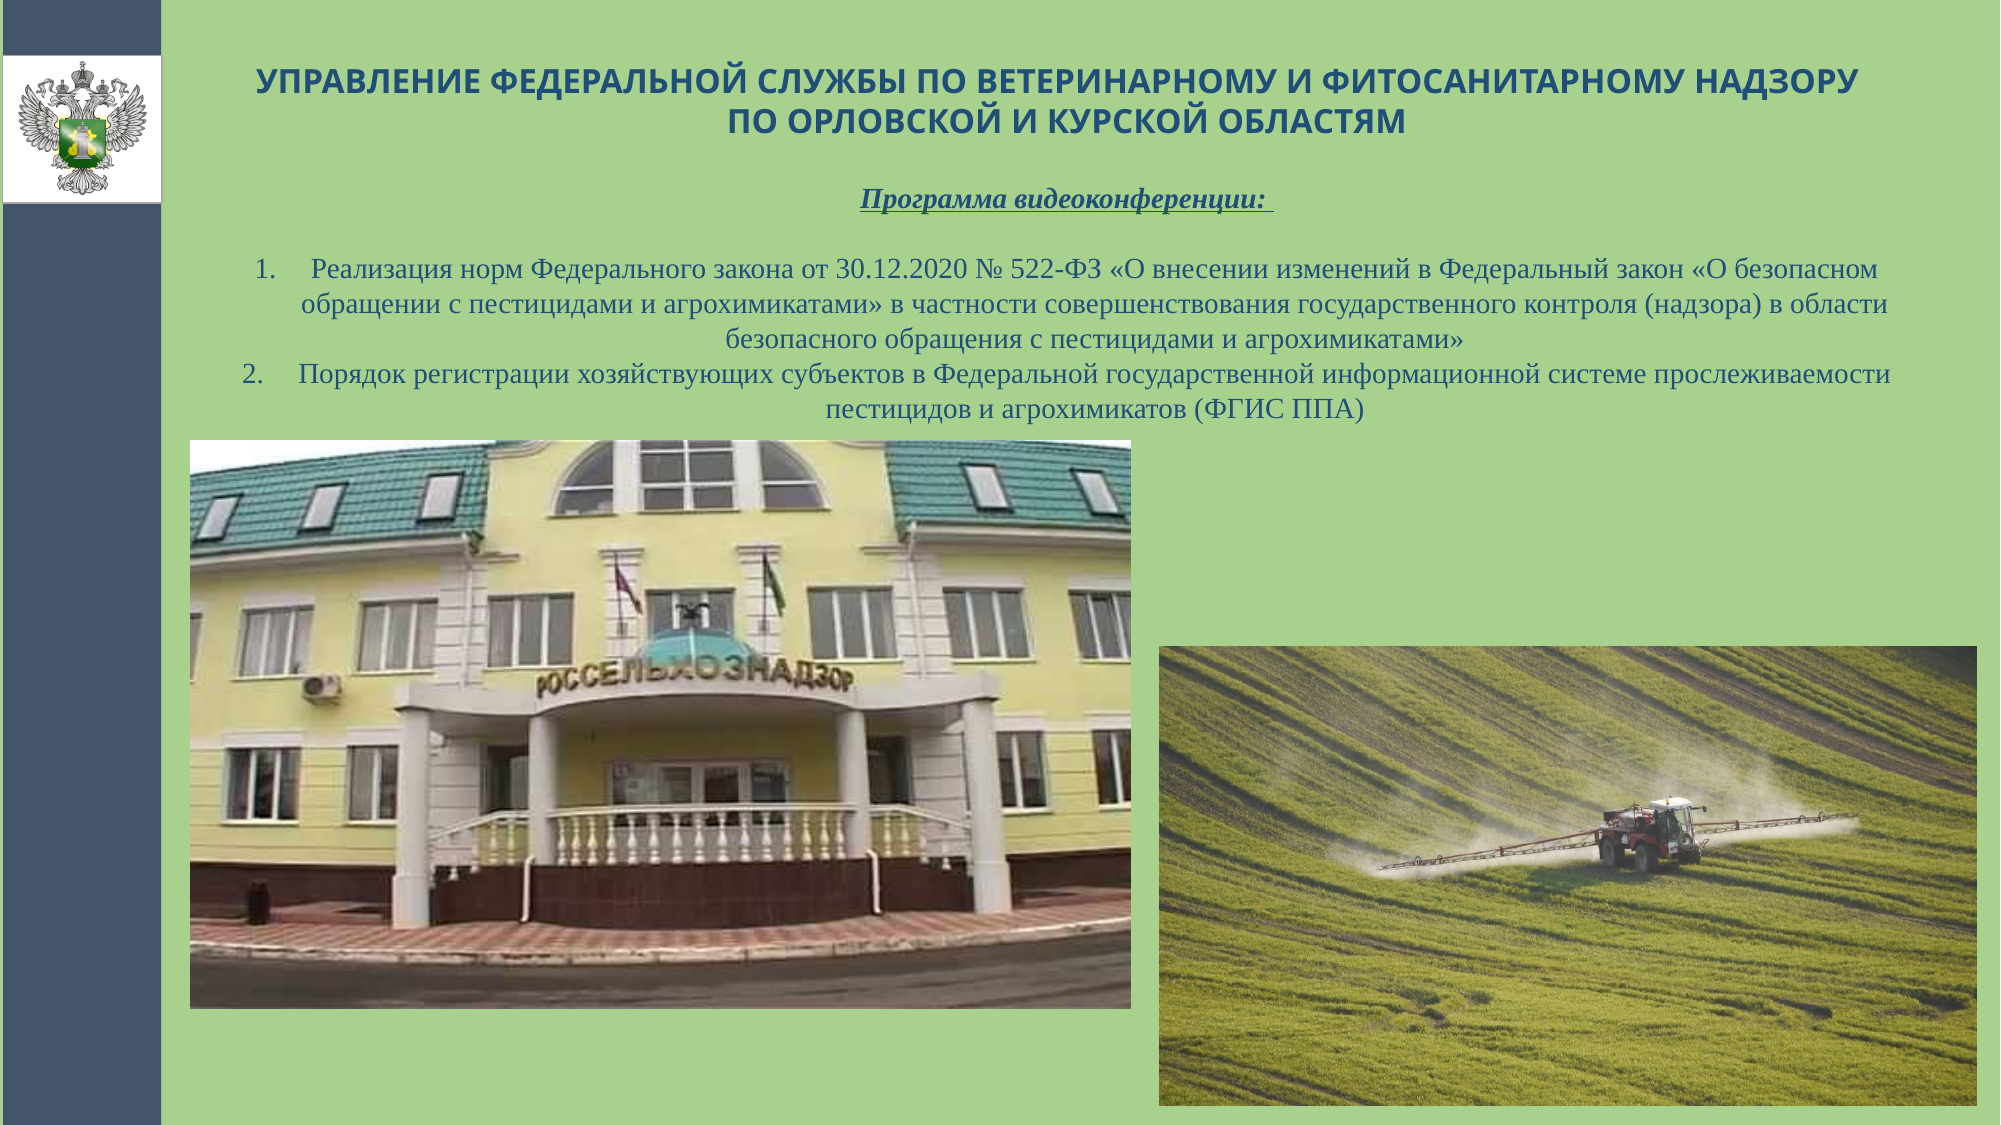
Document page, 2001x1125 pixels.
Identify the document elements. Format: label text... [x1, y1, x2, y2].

text_box [2, 204, 162, 1125]
picture [190, 440, 1131, 1009]
text_box УПРАВЛЕНИЕ ФЕДЕРАЛЬНОЙ СЛУЖБЫ ПО ВЕТЕРИНАРНОМУ И ФИТОСАНИТАРНОМУ НАДЗОРУ ПО ОРЛОВСКОЙ И КУРСКОЙ ОБЛАСТЯМ Программа видеоконференции: Реализация норм Федерального закона от 30.12.2020 № 522-ФЗ «О внесении изменений в Федеральный закон «О безопасном обращении с пестицидами и агрохимикатами» в частности совершенствования государственного контроля (надзора) в области безопасного обращения с пестицидами и агрохимикатами» Порядок регистрации хозяйствующих субъектов в Федеральной государственной информационной системе прослеживаемости пестицидов и агрохимикатов (ФГИС ППА) [215, 51, 1919, 582]
text_box [162, 0, 2000, 1125]
picture [2, 56, 162, 203]
picture [1159, 646, 1977, 1106]
text_box [2, 0, 162, 55]
